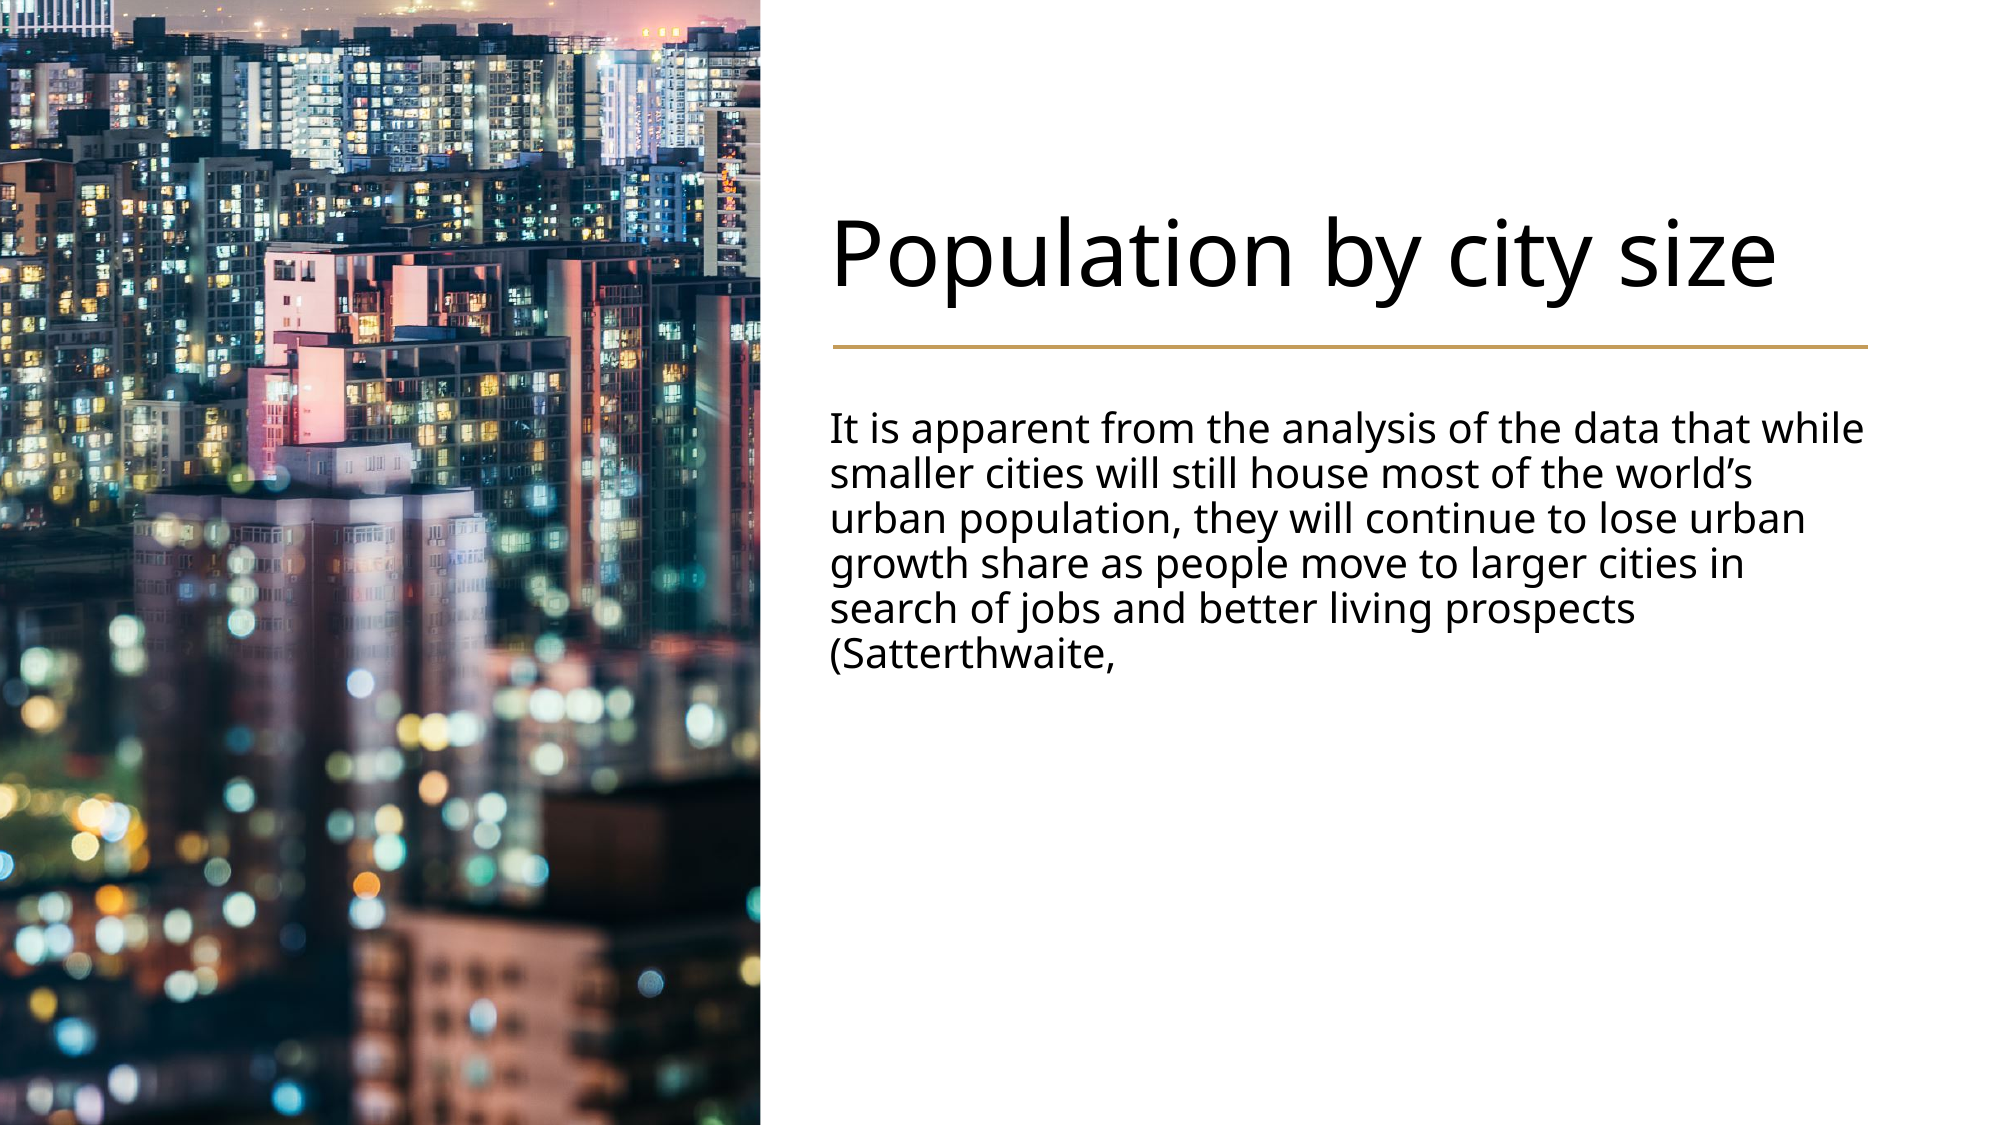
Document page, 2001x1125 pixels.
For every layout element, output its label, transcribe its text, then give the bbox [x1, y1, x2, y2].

list It is apparent from the analysis of the data that while smaller cities will still house most of the world’s urban population, they will continue to lose urban growth share as people move to larger cities in search of jobs and better living prospects (Satterthwaite, [814, 399, 1895, 1021]
title Population by city size [814, 103, 1895, 315]
picture [0, 0, 761, 1125]
